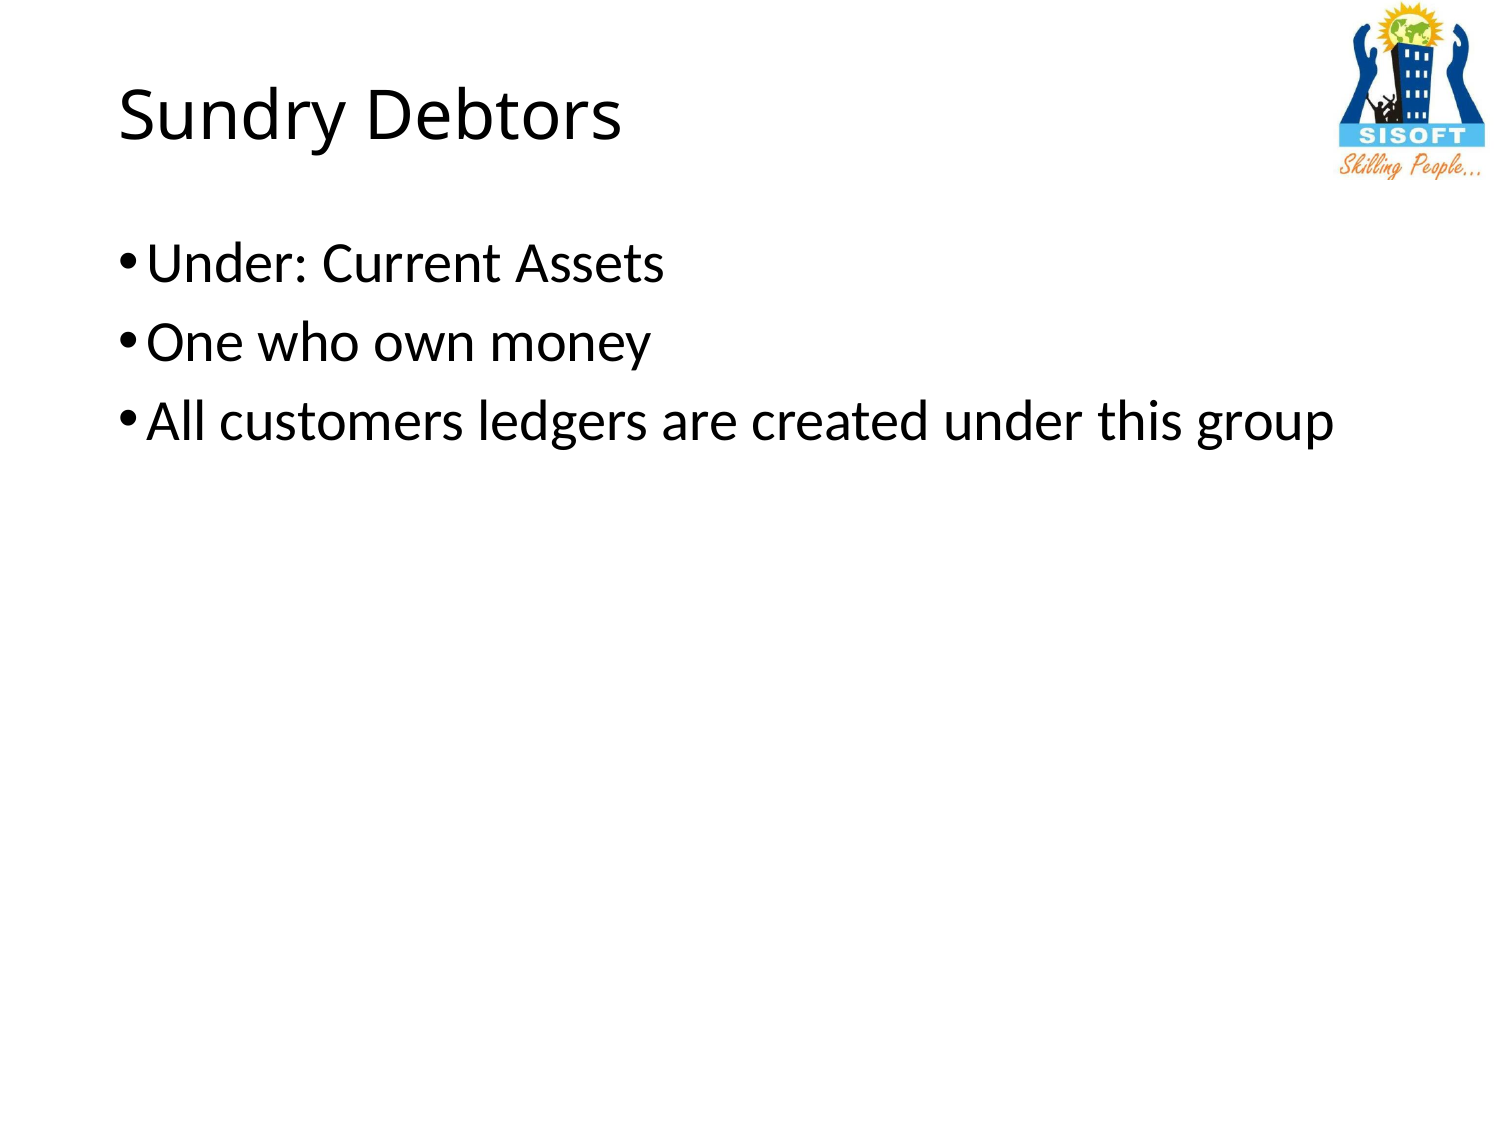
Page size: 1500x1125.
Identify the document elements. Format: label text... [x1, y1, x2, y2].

title Sundry Debtors [103, 59, 1397, 175]
list Under: Current Assets One who own money All customers ledgers are created under this group [103, 224, 1397, 1014]
picture [1321, 0, 1500, 180]
